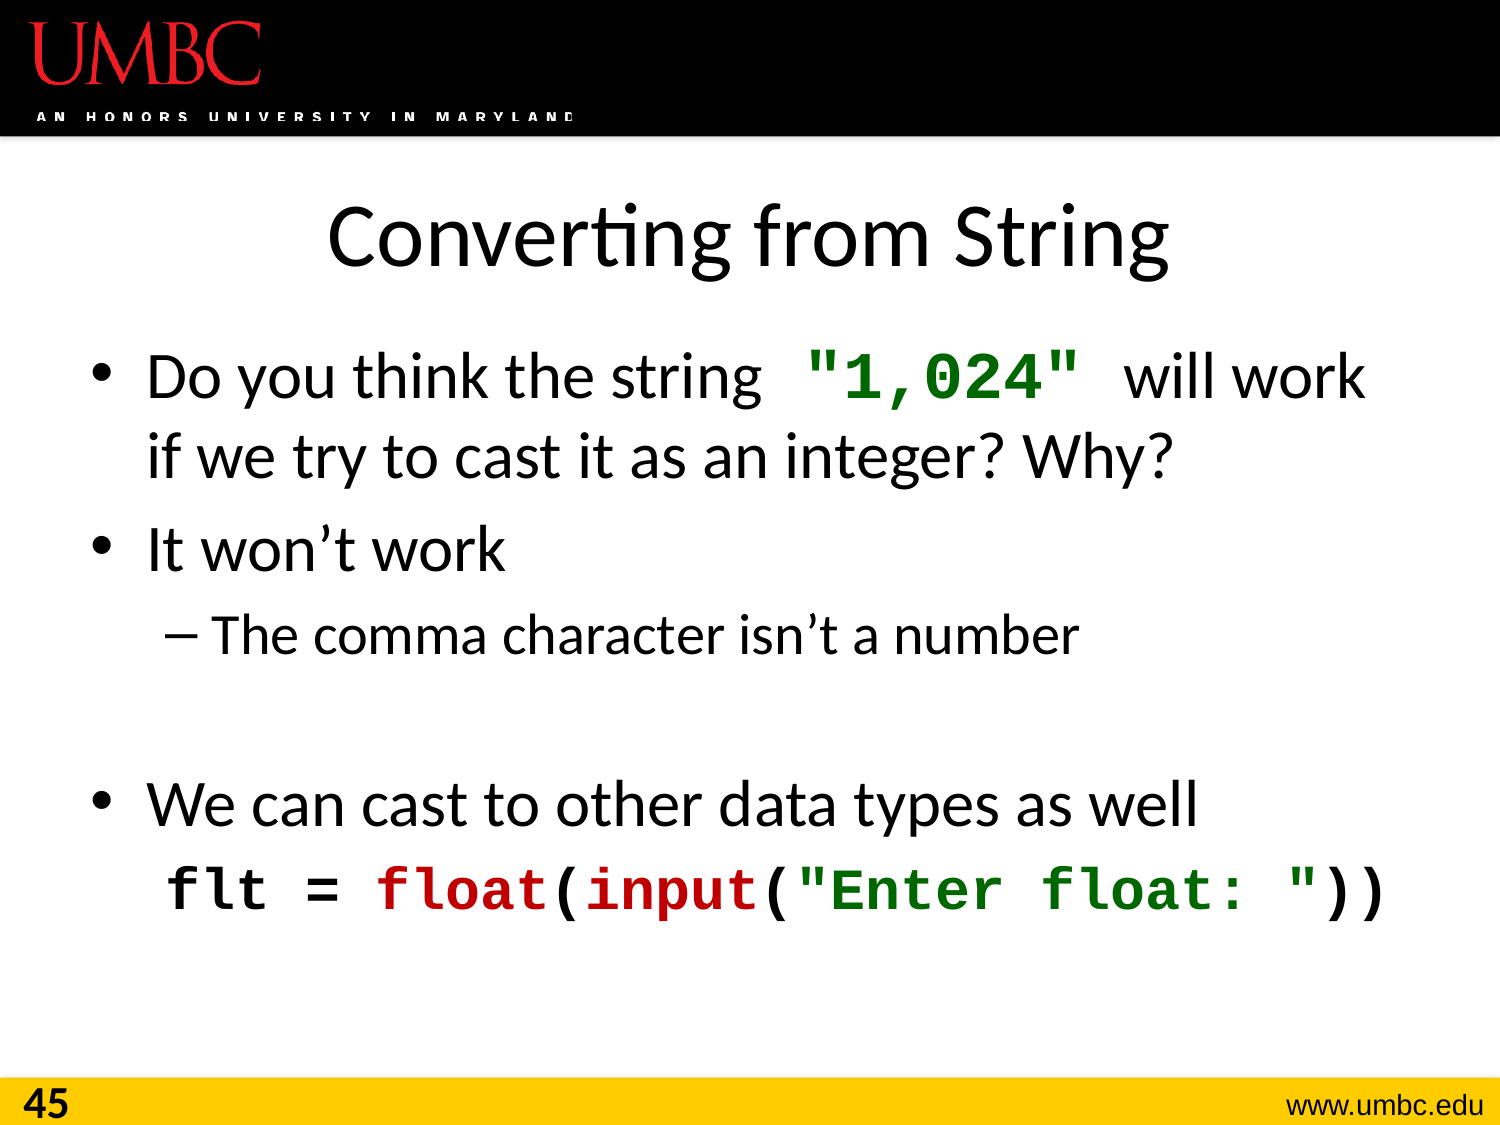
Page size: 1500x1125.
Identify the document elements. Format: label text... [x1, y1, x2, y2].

list Do you think the string "1,024" will work if we try to cast it as an integer? Why? It won’t work The comma character isn’t a number We can cast to other data types as well flt = float(input("Enter float: ")) [75, 324, 1451, 1066]
title Converting from String [75, 136, 1425, 324]
slide_number 45 [0, 1065, 94, 1125]
